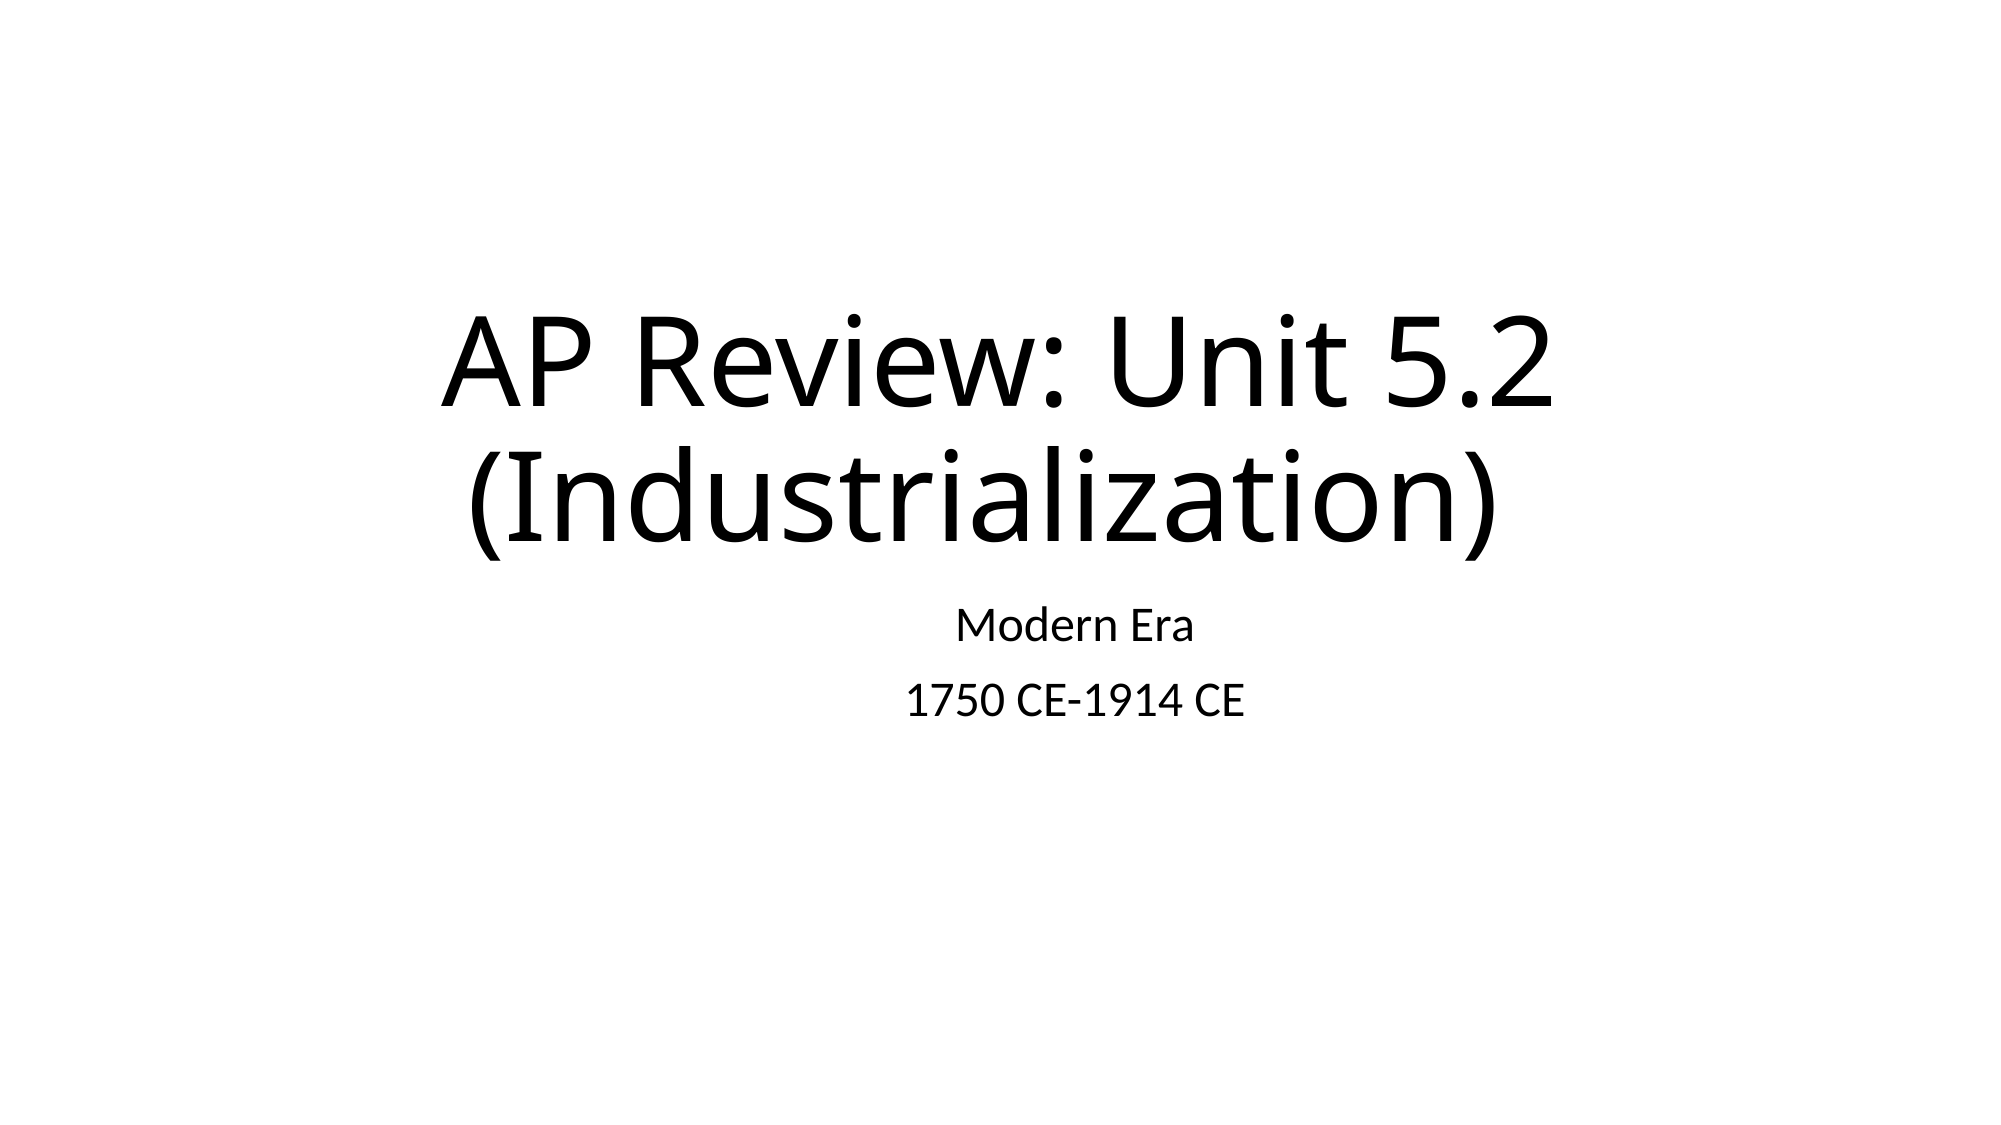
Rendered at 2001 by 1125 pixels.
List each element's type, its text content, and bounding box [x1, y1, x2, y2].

title AP Review: Unit 5.2 (Industrialization) [249, 184, 1750, 576]
subtitle Modern Era 1750 CE-1914 CE [249, 590, 1750, 863]
